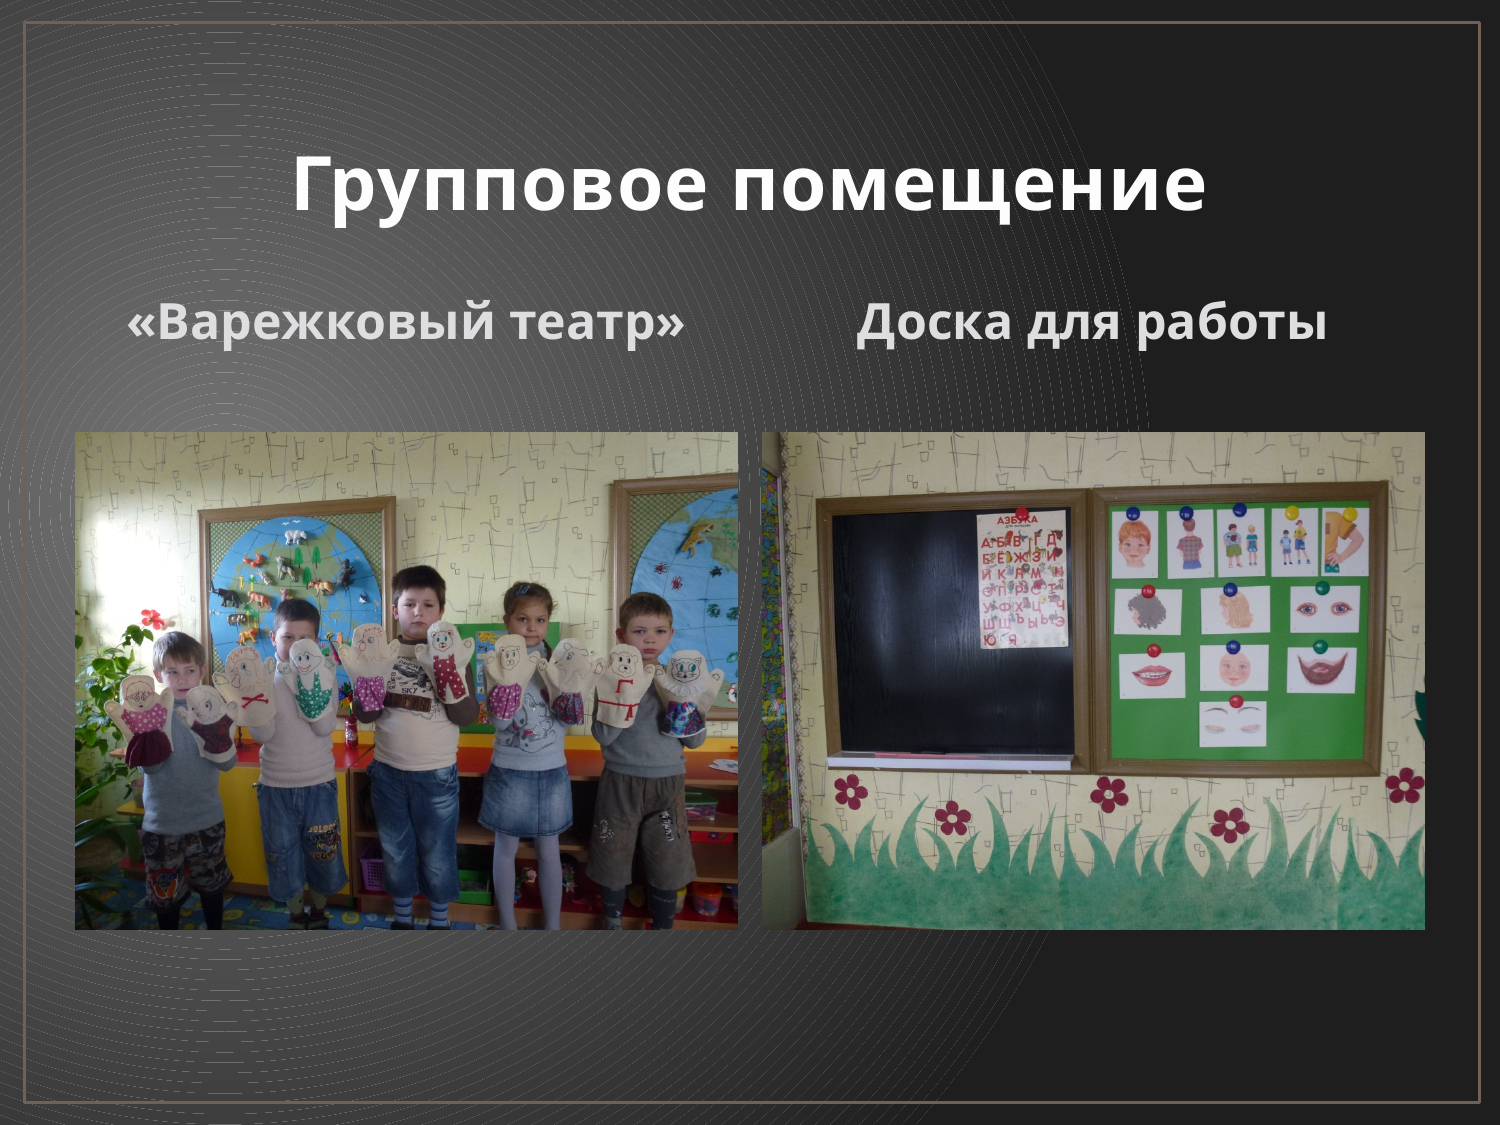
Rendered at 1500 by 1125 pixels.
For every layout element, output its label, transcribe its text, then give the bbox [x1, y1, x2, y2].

title Групповое помещение [75, 45, 1425, 233]
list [761, 432, 1425, 930]
list «Варежковый театр» [75, 251, 738, 357]
list Доска для работы [761, 251, 1425, 357]
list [74, 432, 738, 930]
